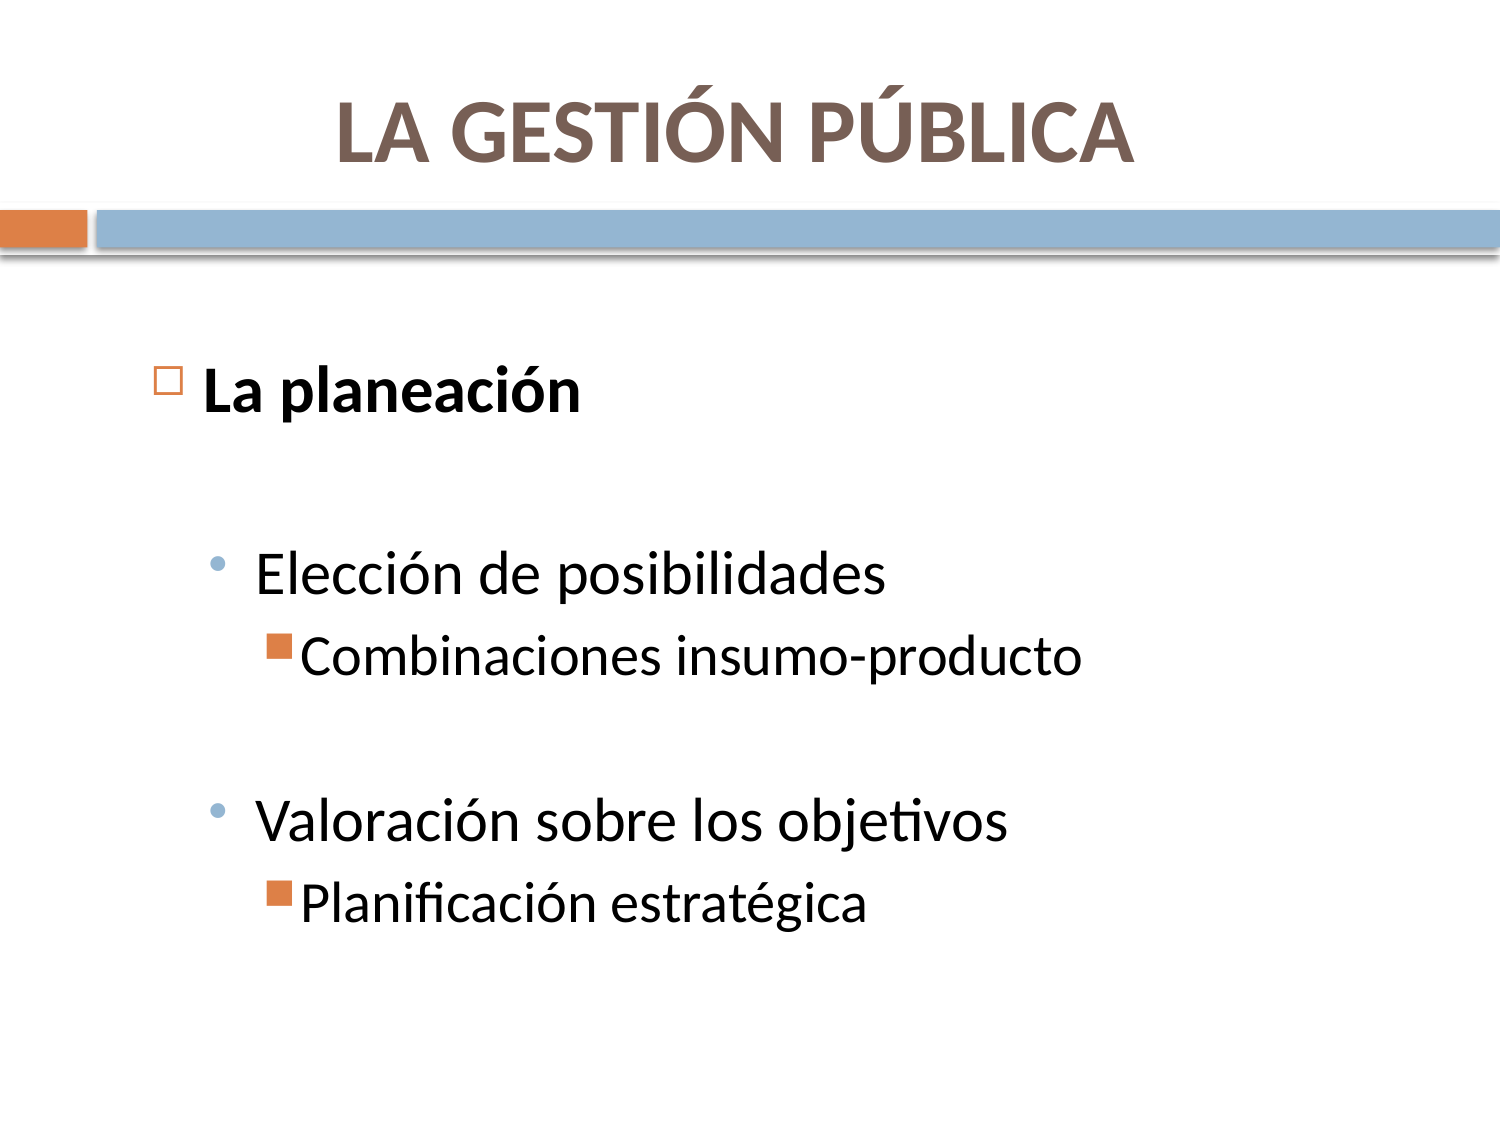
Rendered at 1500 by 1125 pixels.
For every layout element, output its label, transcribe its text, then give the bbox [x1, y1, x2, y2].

list La planeación Elección de posibilidades Combinaciones insumo-producto Valoración sobre los objetivos Planificación estratégica [135, 338, 1336, 988]
title LA GESTIÓN PÚBLICA [135, 30, 1336, 221]
